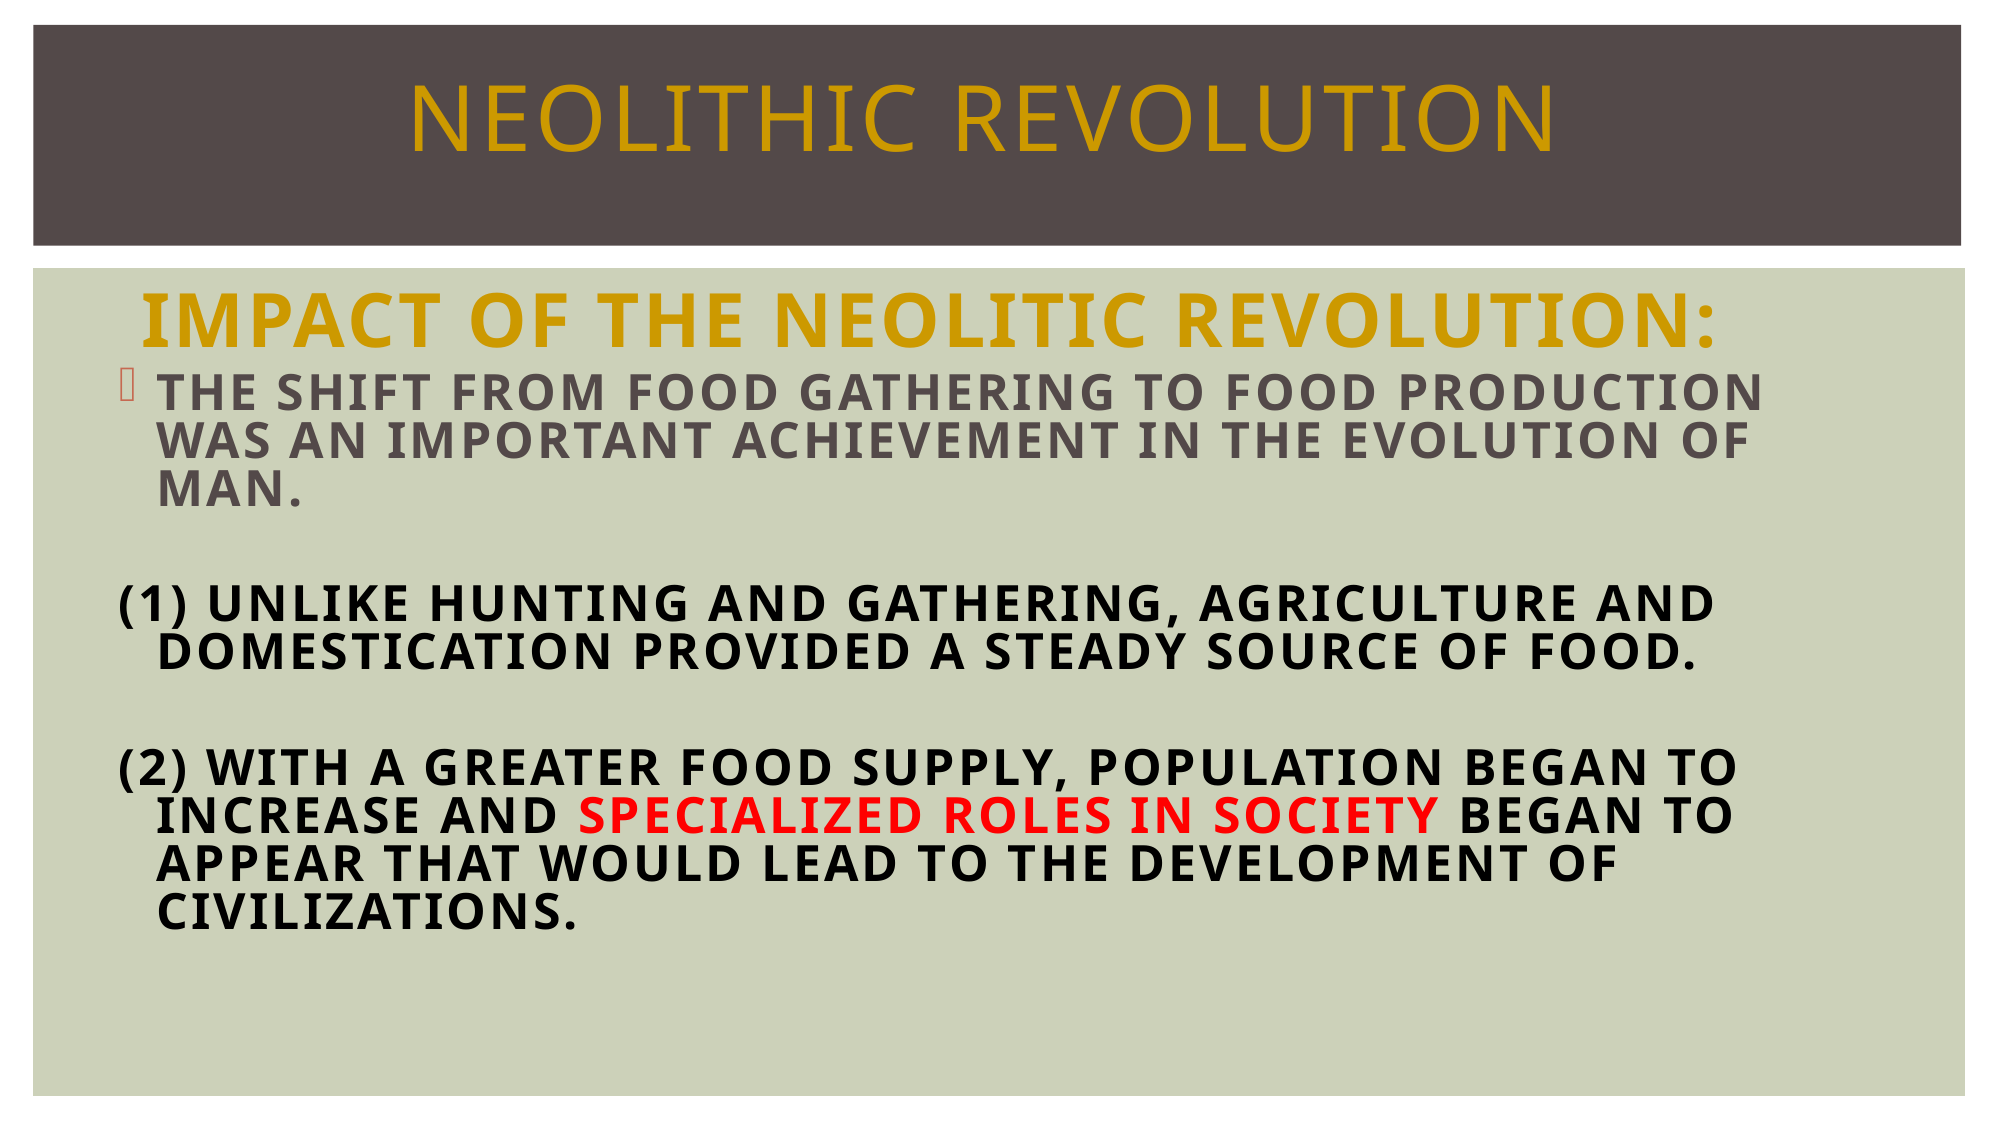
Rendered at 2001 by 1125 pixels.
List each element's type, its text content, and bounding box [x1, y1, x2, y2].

list IMPACT OF THE NEOLITIC REVOLUTION: THE SHIFT FROM FOOD GATHERING TO FOOD PRODUCTION WAS AN IMPORTANT ACHIEVEMENT IN THE EVOLUTION OF MAN. (1) UNLIKE HUNTING AND GATHERING, AGRICULTURE AND DOMESTICATION PROVIDED A STEADY SOURCE OF FOOD. (2) WITH A GREATER FOOD SUPPLY, POPULATION BEGAN TO INCREASE AND SPECIALIZED ROLES IN SOCIETY BEGAN TO APPEAR THAT WOULD LEAD TO THE DEVELOPMENT OF CIVILIZATIONS. [96, 227, 1897, 1070]
title NEOLITHIC REVOLUTION [99, 61, 1900, 249]
